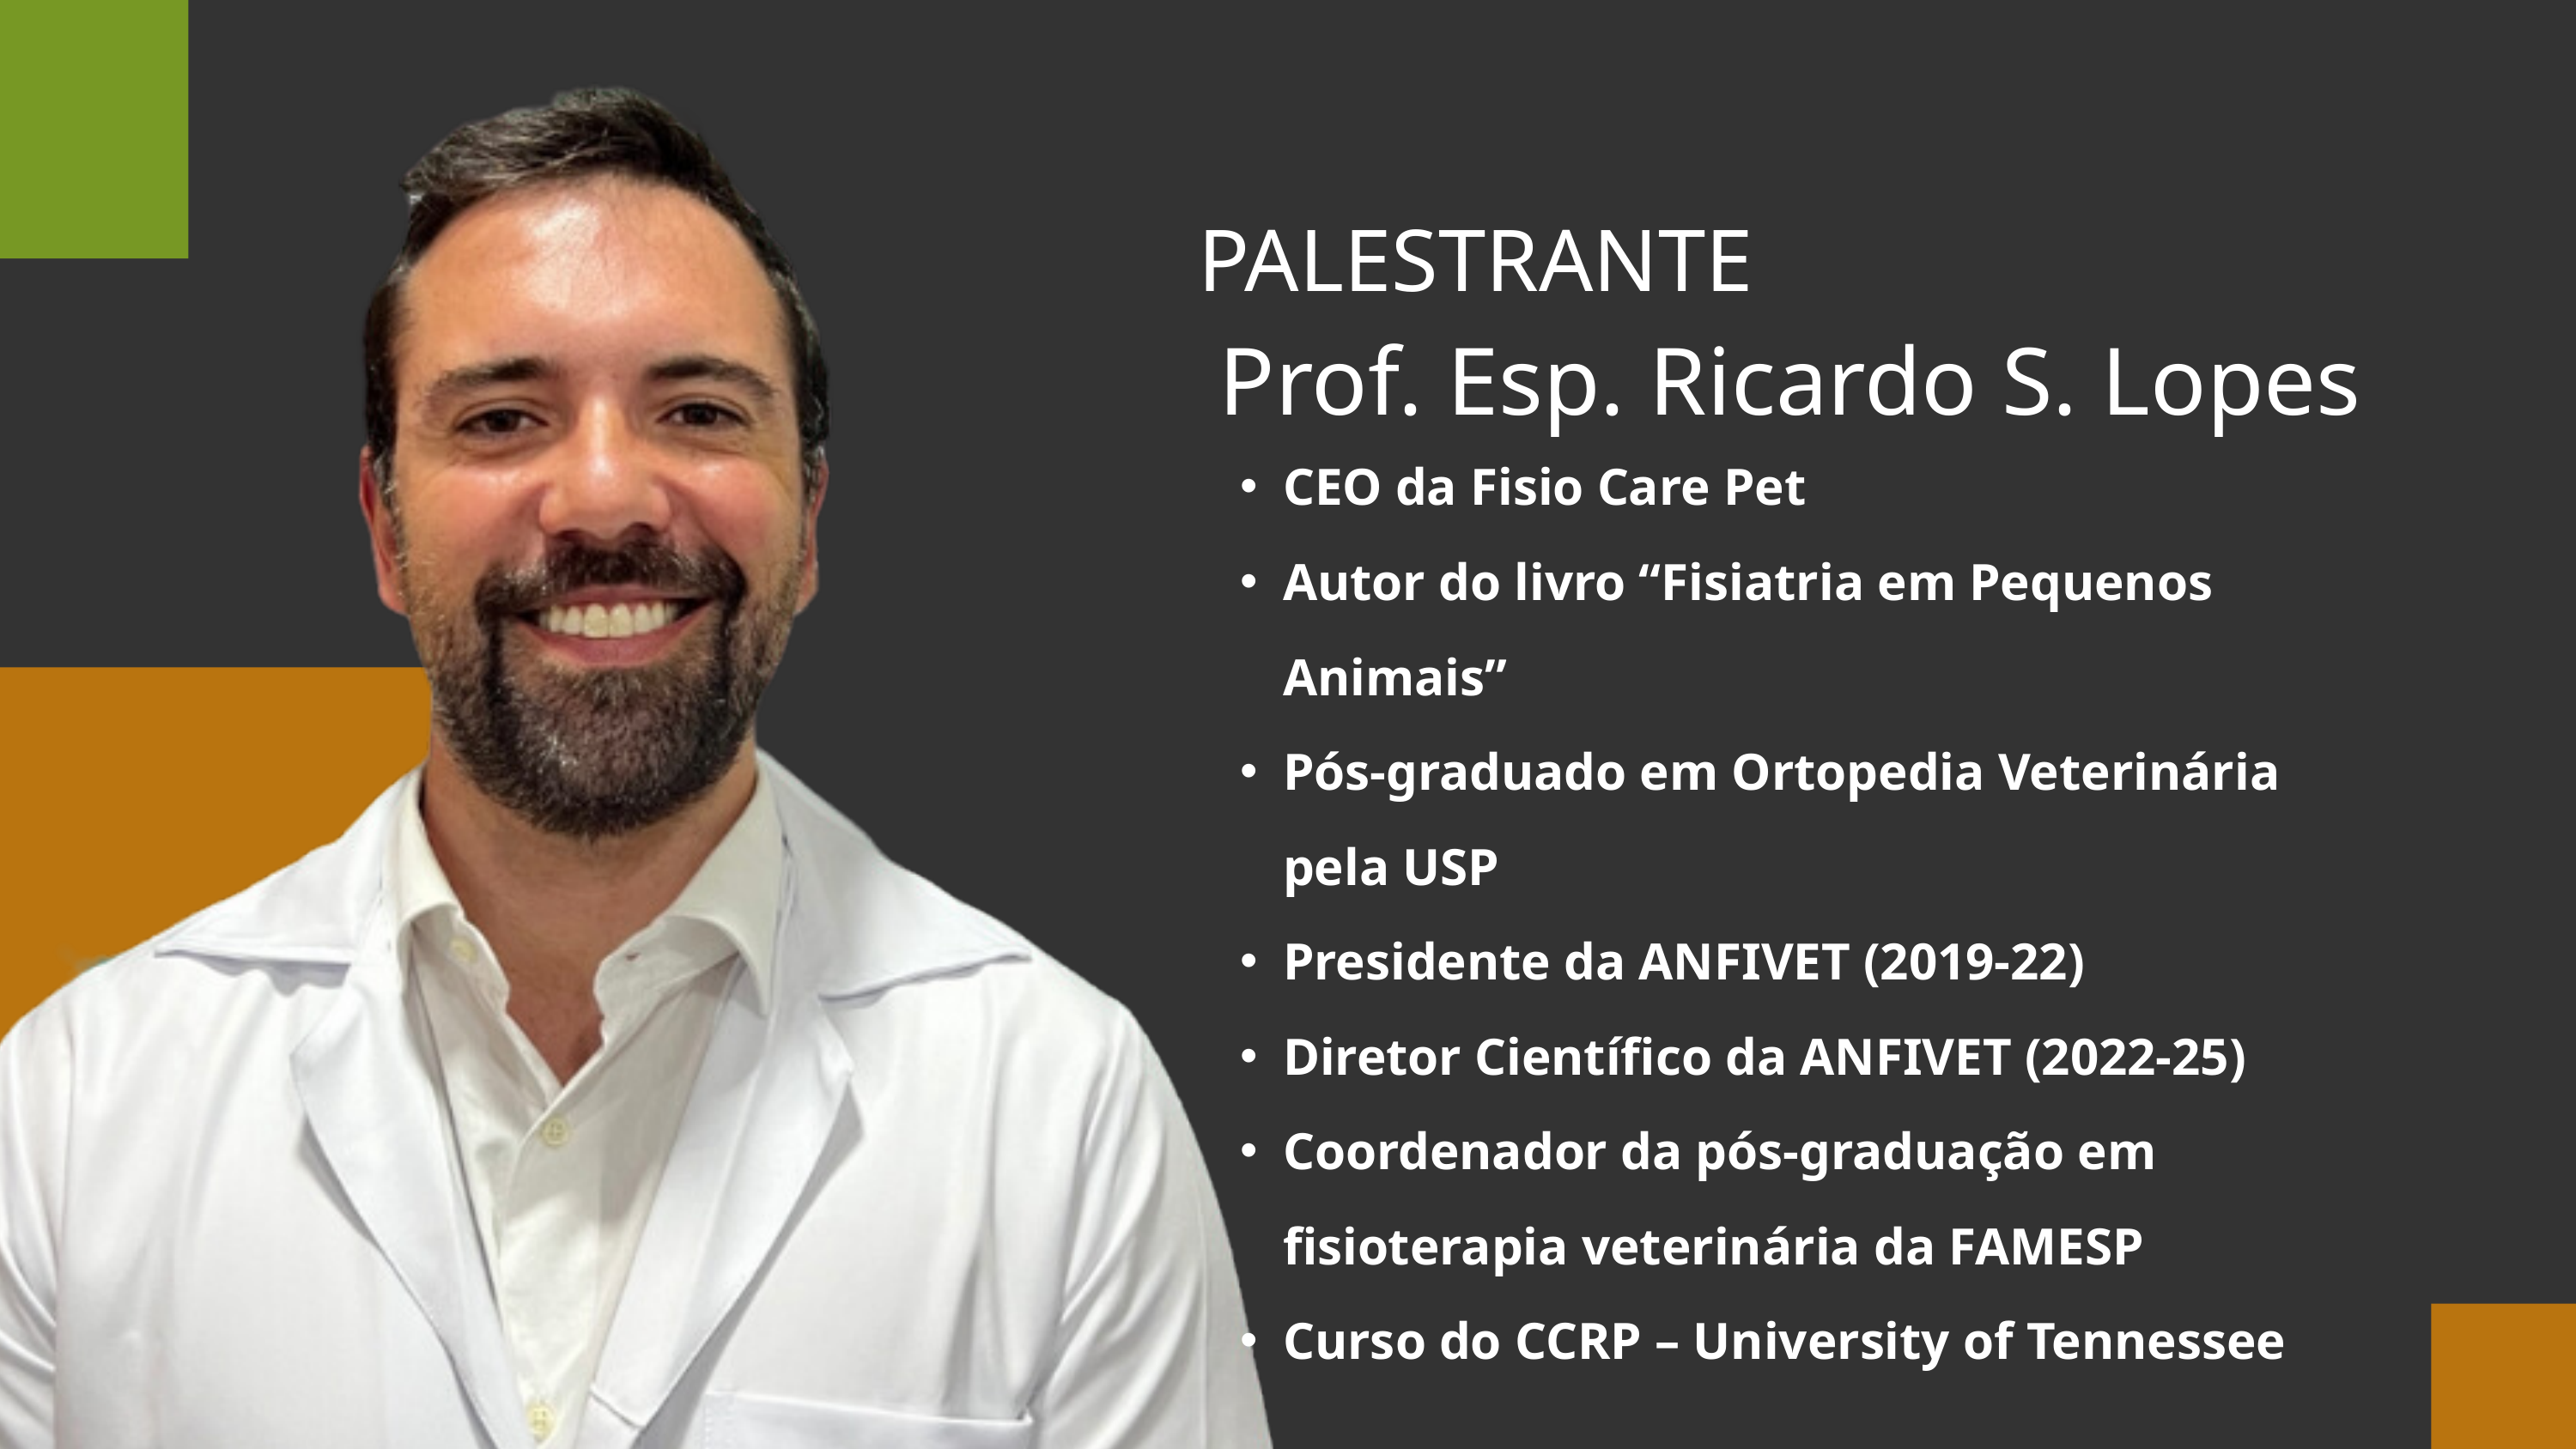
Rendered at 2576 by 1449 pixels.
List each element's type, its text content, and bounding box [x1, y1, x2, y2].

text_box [2431, 1279, 2576, 1449]
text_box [0, 643, 488, 1219]
text_box [0, 0, 1285, 1449]
text_box CEO da Fisio Care Pet Autor do livro “Fisiatria em Pequenos Animais” Pós-graduado em Ortopedia Veterinária pela USP Presidente da ANFIVET (2019-22) Diretor Científico da ANFIVET (2022-25) Coordenador da pós-graduação em fisioterapia veterinária da FAMESP Curso do CCRP – University of Tennessee [1198, 421, 2333, 1370]
text_box PALESTRANTE [1198, 197, 1887, 309]
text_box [0, 0, 189, 259]
text_box Prof. Esp. Ricardo S. Lopes [1198, 277, 2383, 434]
